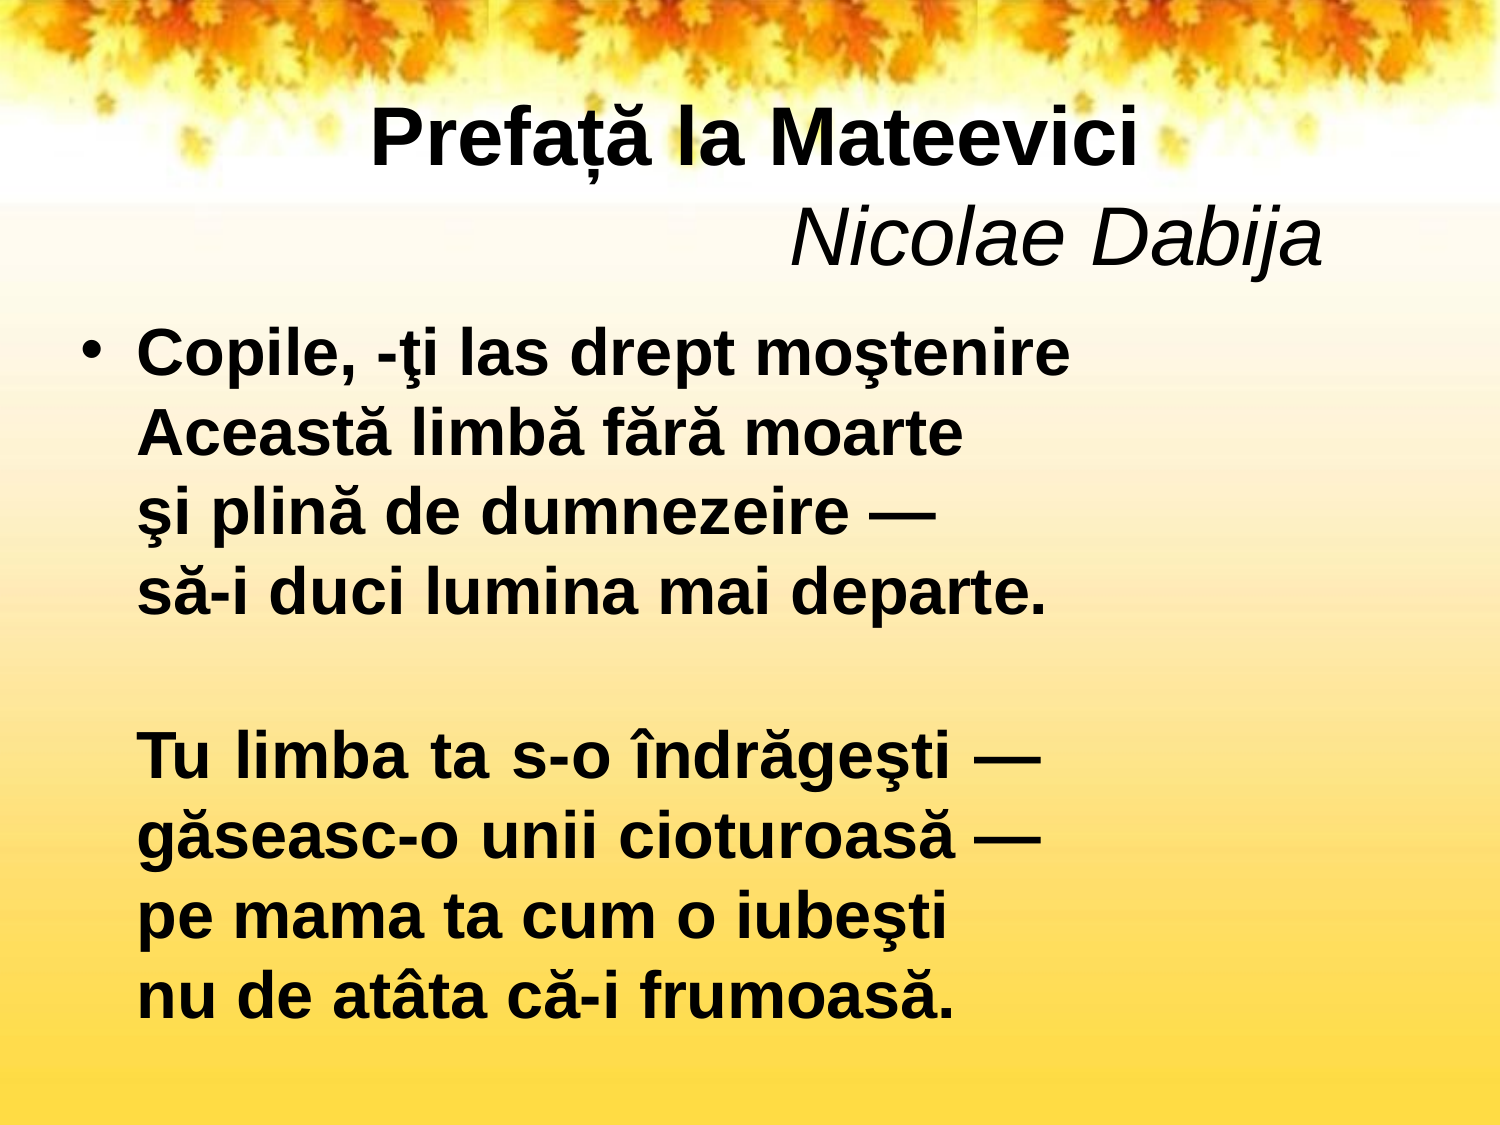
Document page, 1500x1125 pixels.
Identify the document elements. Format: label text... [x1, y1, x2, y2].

picture [0, 0, 1500, 1125]
title Prefață la Mateevici Nicolae Dabija [367, 80, 1329, 283]
text_box Copile, -ţi las drept moştenire Această limbă fără moarte şi plină de dumnezeire — să-i duci lumina mai departe. Tu limba ta s-o îndrăgeşti — găseasc-o unii cioturoasă — pe mama ta cum o iubeşti nu de atâta că-i frumoasă. [77, 306, 1075, 1032]
